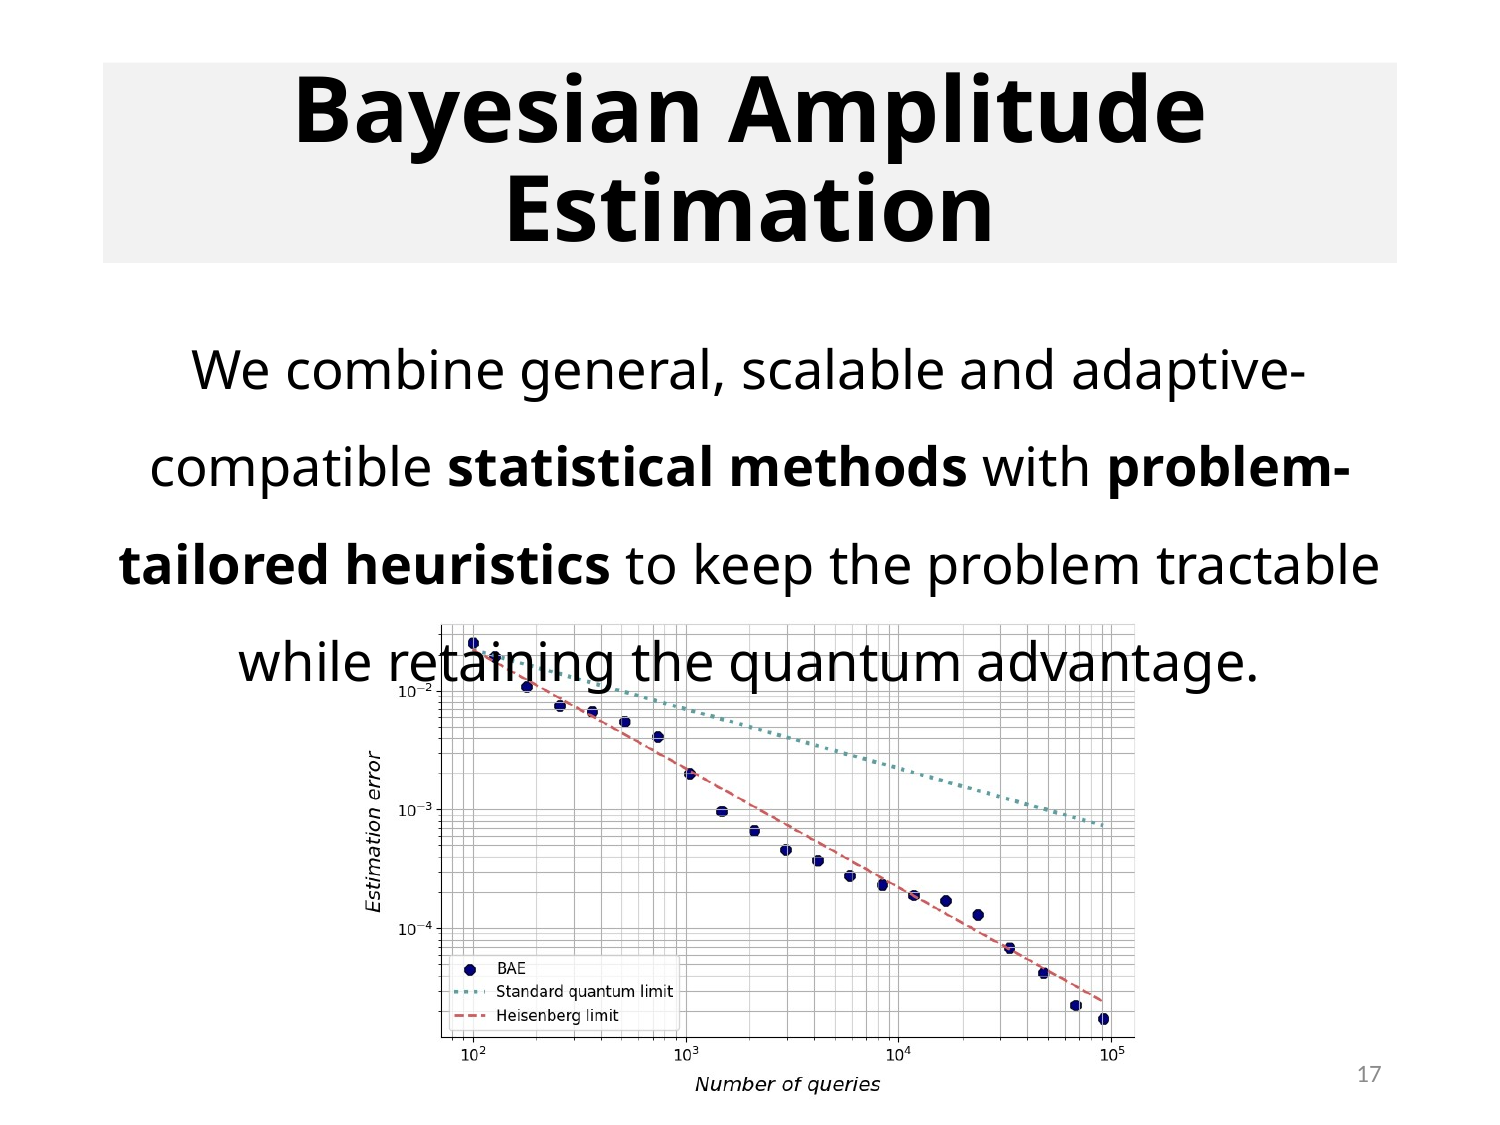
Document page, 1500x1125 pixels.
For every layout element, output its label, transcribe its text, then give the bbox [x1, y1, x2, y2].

text_box Bayesian Amplitude Estimation [103, 62, 1397, 263]
picture [357, 609, 1143, 1103]
slide_number 17 [1143, 1042, 1397, 1103]
text_box We combine general, scalable and adaptive-compatible statistical methods with problem-tailored heuristics to keep the problem tractable while retaining the quantum advantage. [42, 295, 1458, 700]
